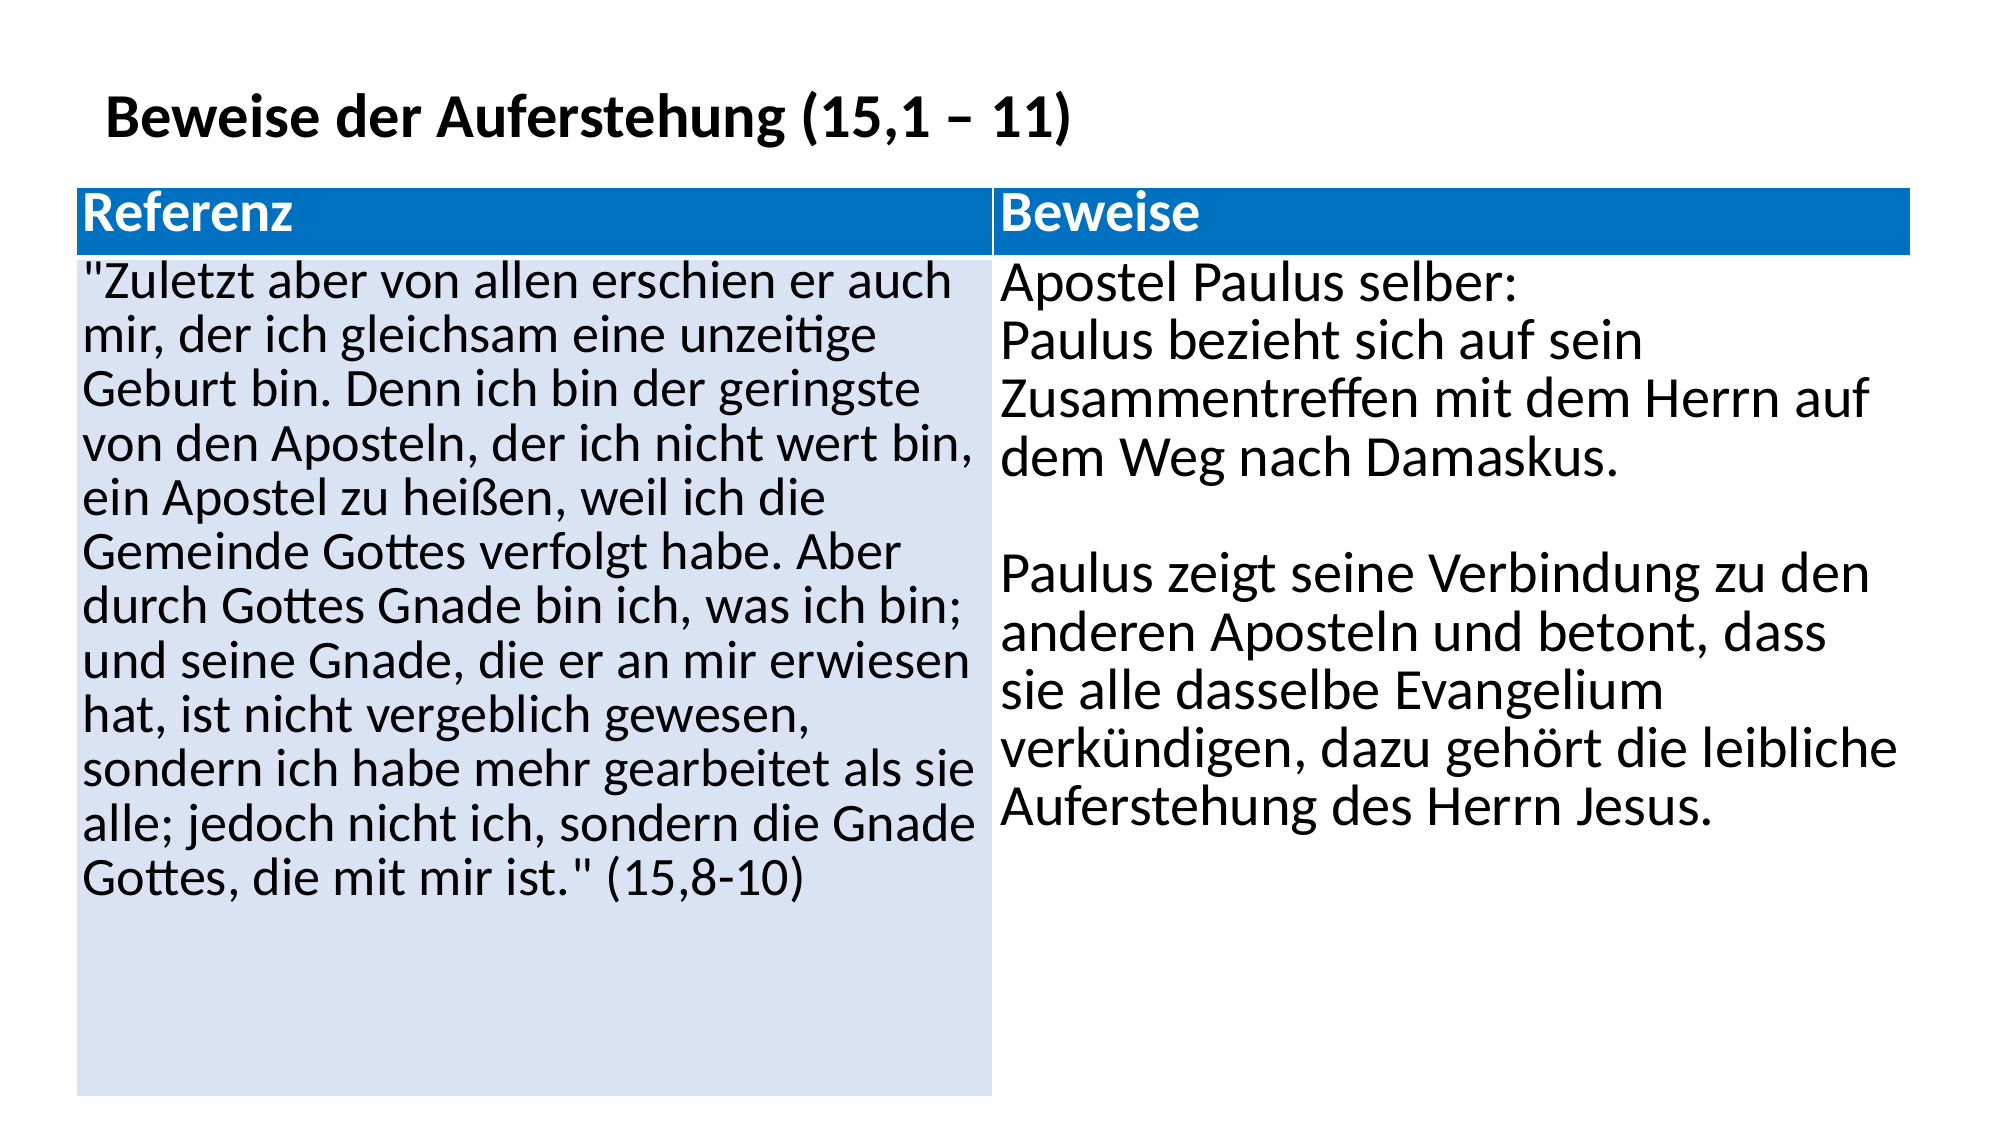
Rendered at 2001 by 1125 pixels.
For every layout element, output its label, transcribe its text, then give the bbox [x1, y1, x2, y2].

table_header Referenz [77, 188, 992, 255]
text_box Beweise der Auferstehung (15,1 – 11) [90, 67, 1090, 157]
table_cell Apostel Paulus selber: Paulus bezieht sich auf sein Zusammentreffen mit dem Herrn auf dem Weg nach Damaskus. Paulus zeigt seine Verbindung zu den anderen Aposteln und betont, dass sie alle dasselbe Evangelium verkündigen, dazu gehört die leibliche Auferstehung des Herrn Jesus. [994, 260, 1910, 1096]
table_cell "Zuletzt aber von allen erschien er auch mir, der ich gleichsam eine unzeitige Geburt bin. Denn ich bin der geringste von den Aposteln, der ich nicht wert bin, ein Apostel zu heißen, weil ich die Gemeinde Gottes verfolgt habe. Aber durch Gottes Gnade bin ich, was ich bin; und seine Gnade, die er an mir erwiesen hat, ist nicht vergeblich gewesen, sondern ich habe mehr gearbeitet als sie alle; jedoch nicht ich, sondern die Gnade Gottes, die mit mir ist." (15,8-10) [77, 260, 992, 1096]
table_header Beweise [994, 188, 1910, 255]
